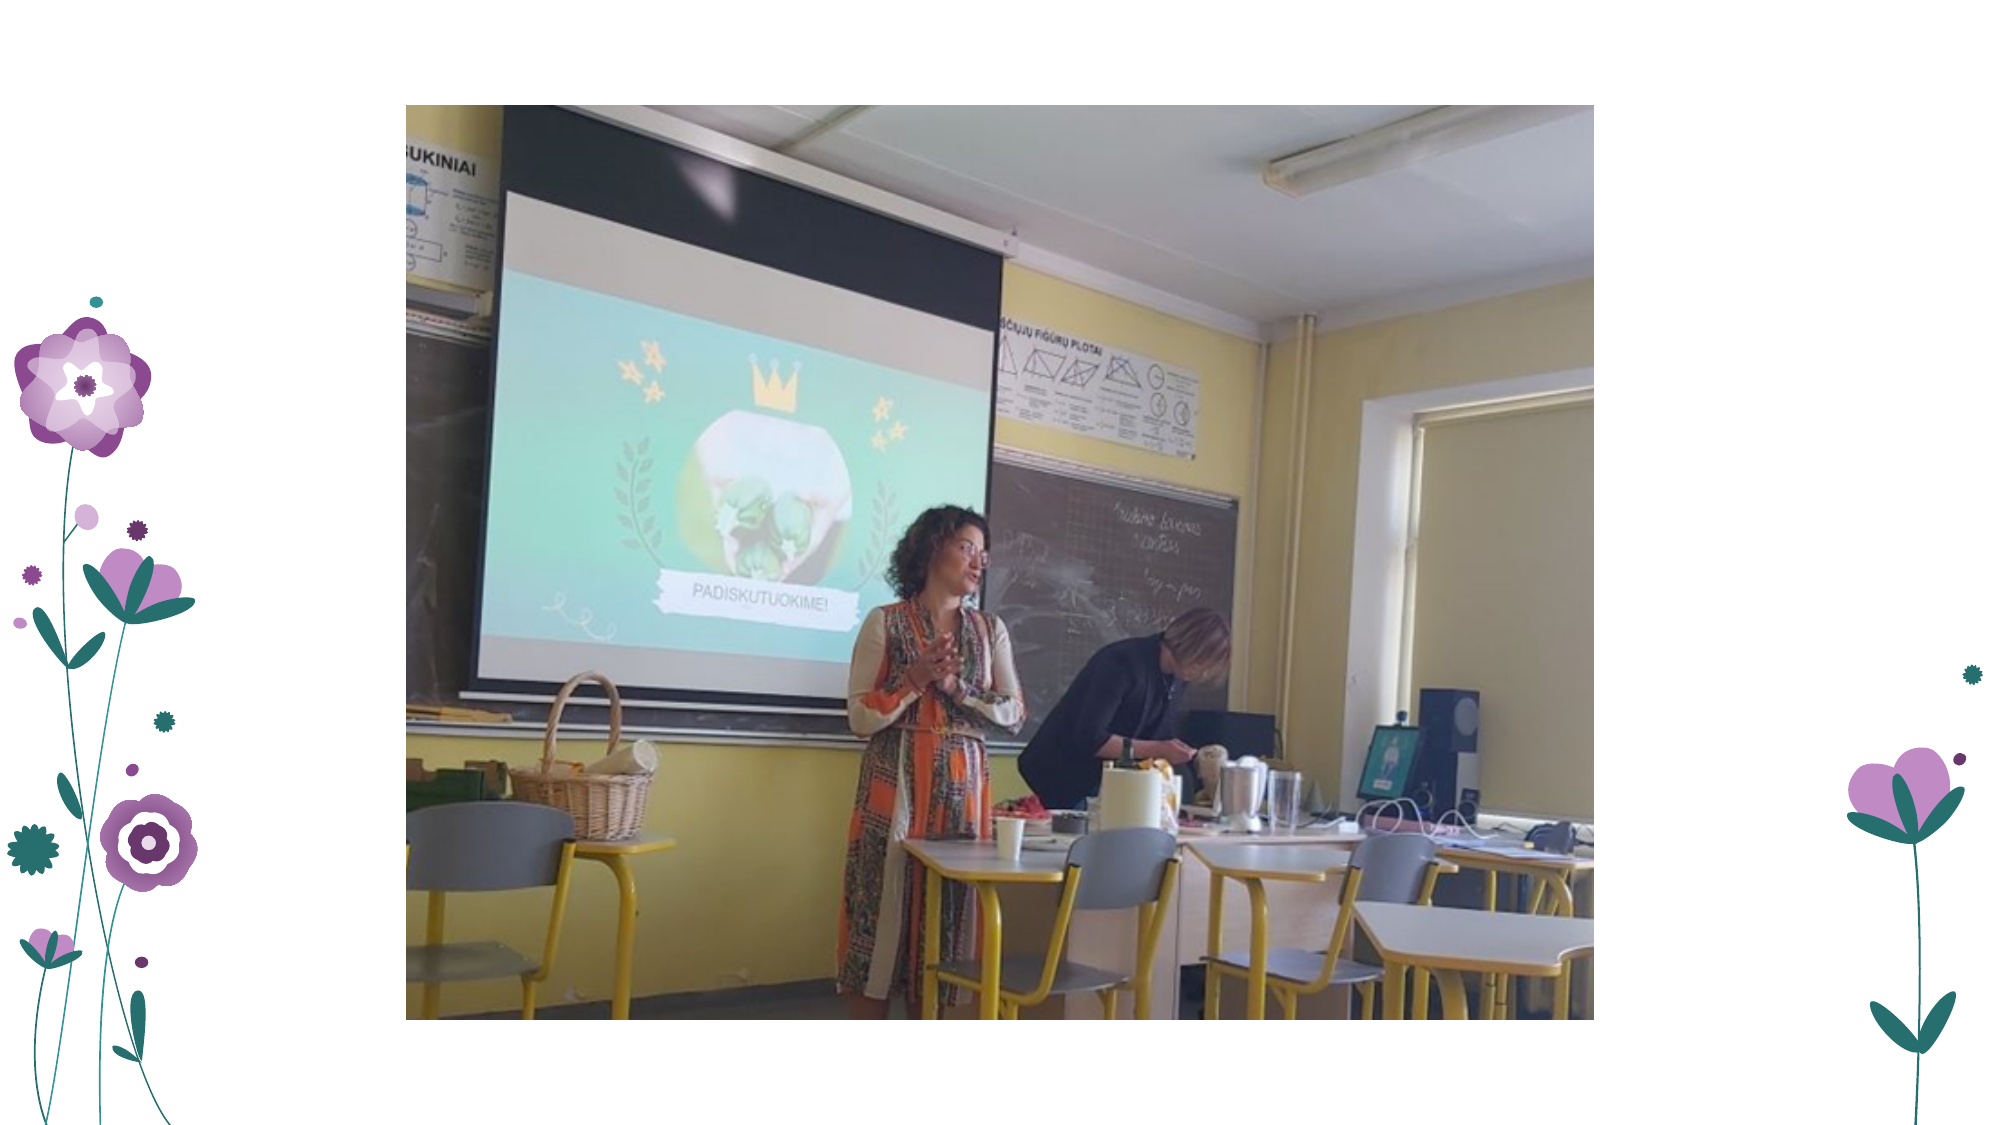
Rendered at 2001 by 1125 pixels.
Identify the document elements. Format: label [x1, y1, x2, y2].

picture [406, 105, 1594, 1020]
